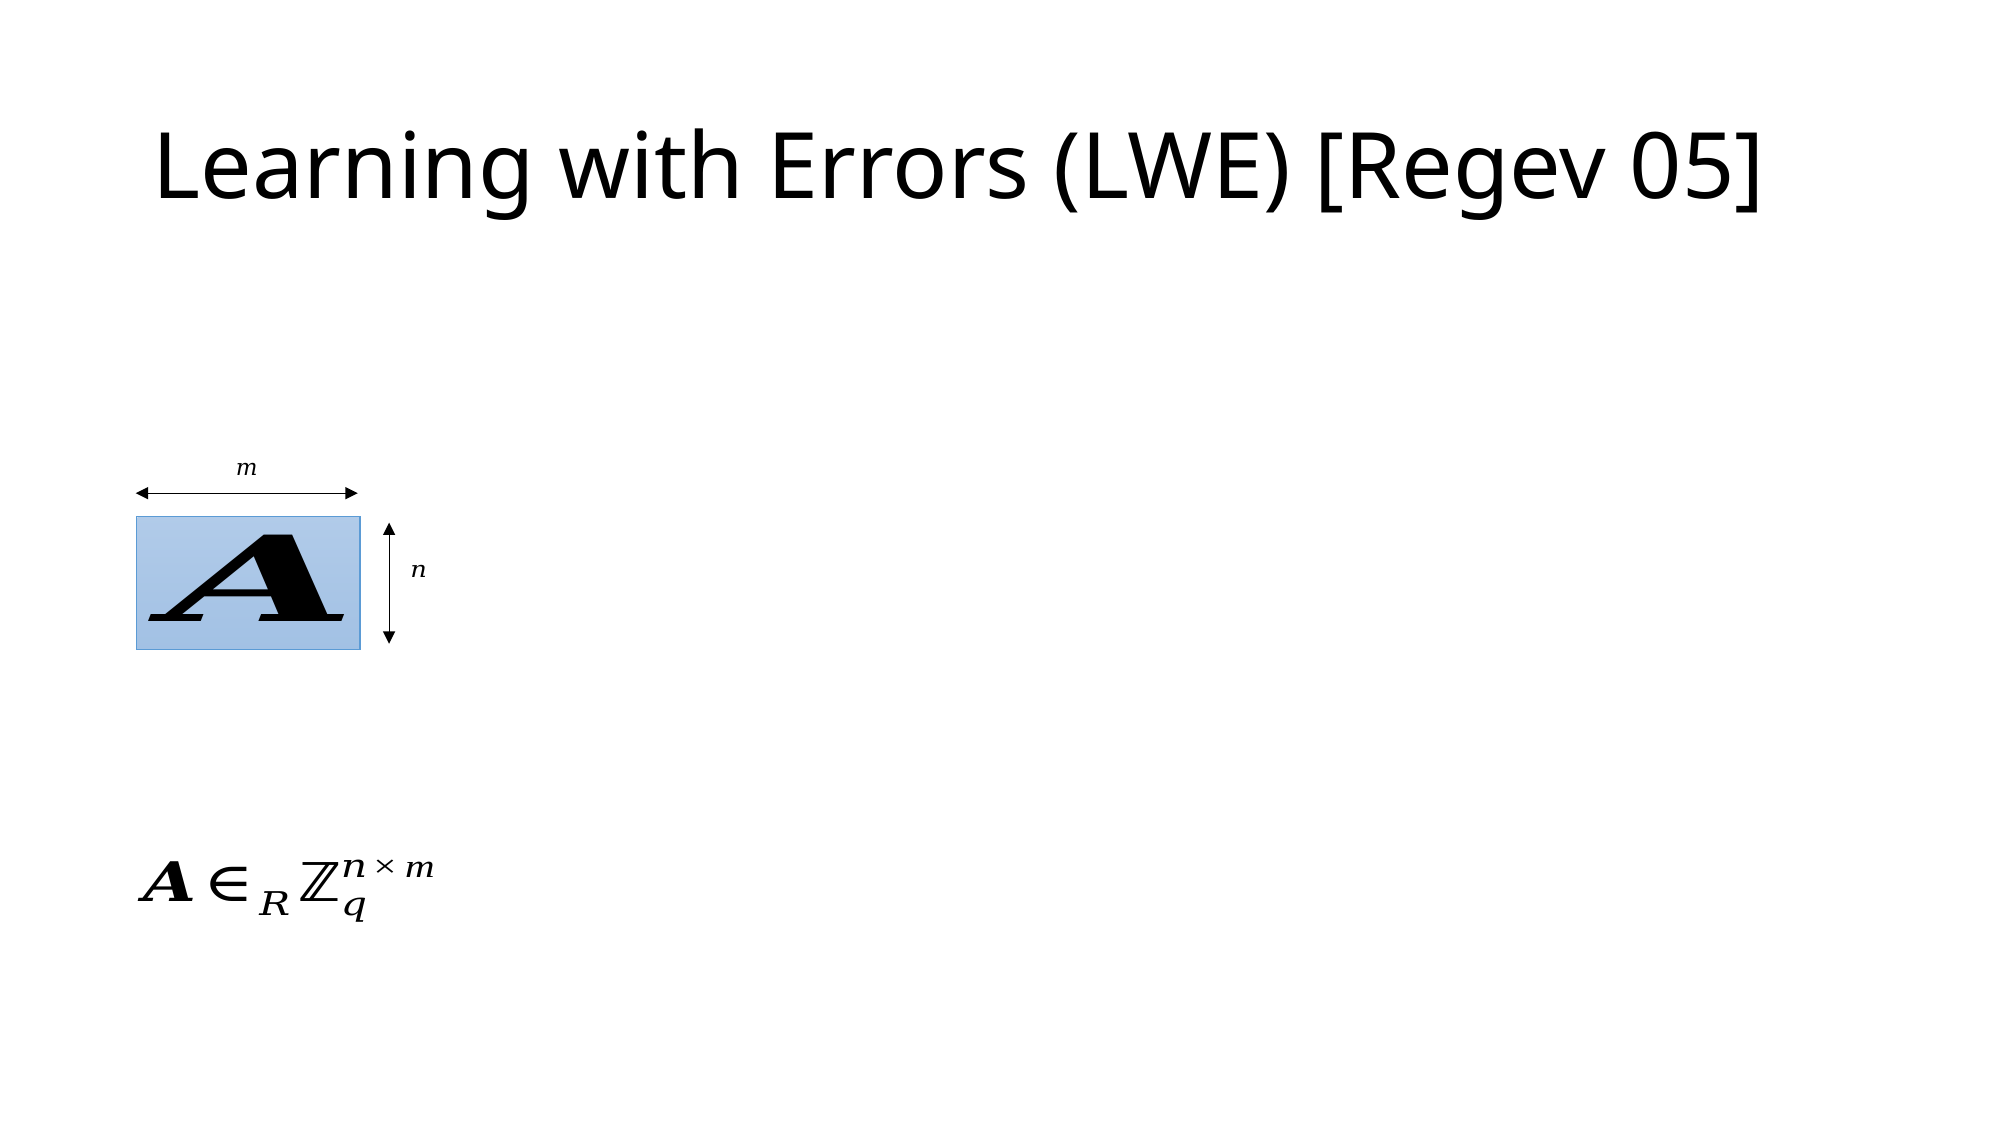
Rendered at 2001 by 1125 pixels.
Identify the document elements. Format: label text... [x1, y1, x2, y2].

title Learning with Errors (LWE) [Regev 05] [137, 59, 1863, 278]
list [137, 299, 1863, 1125]
